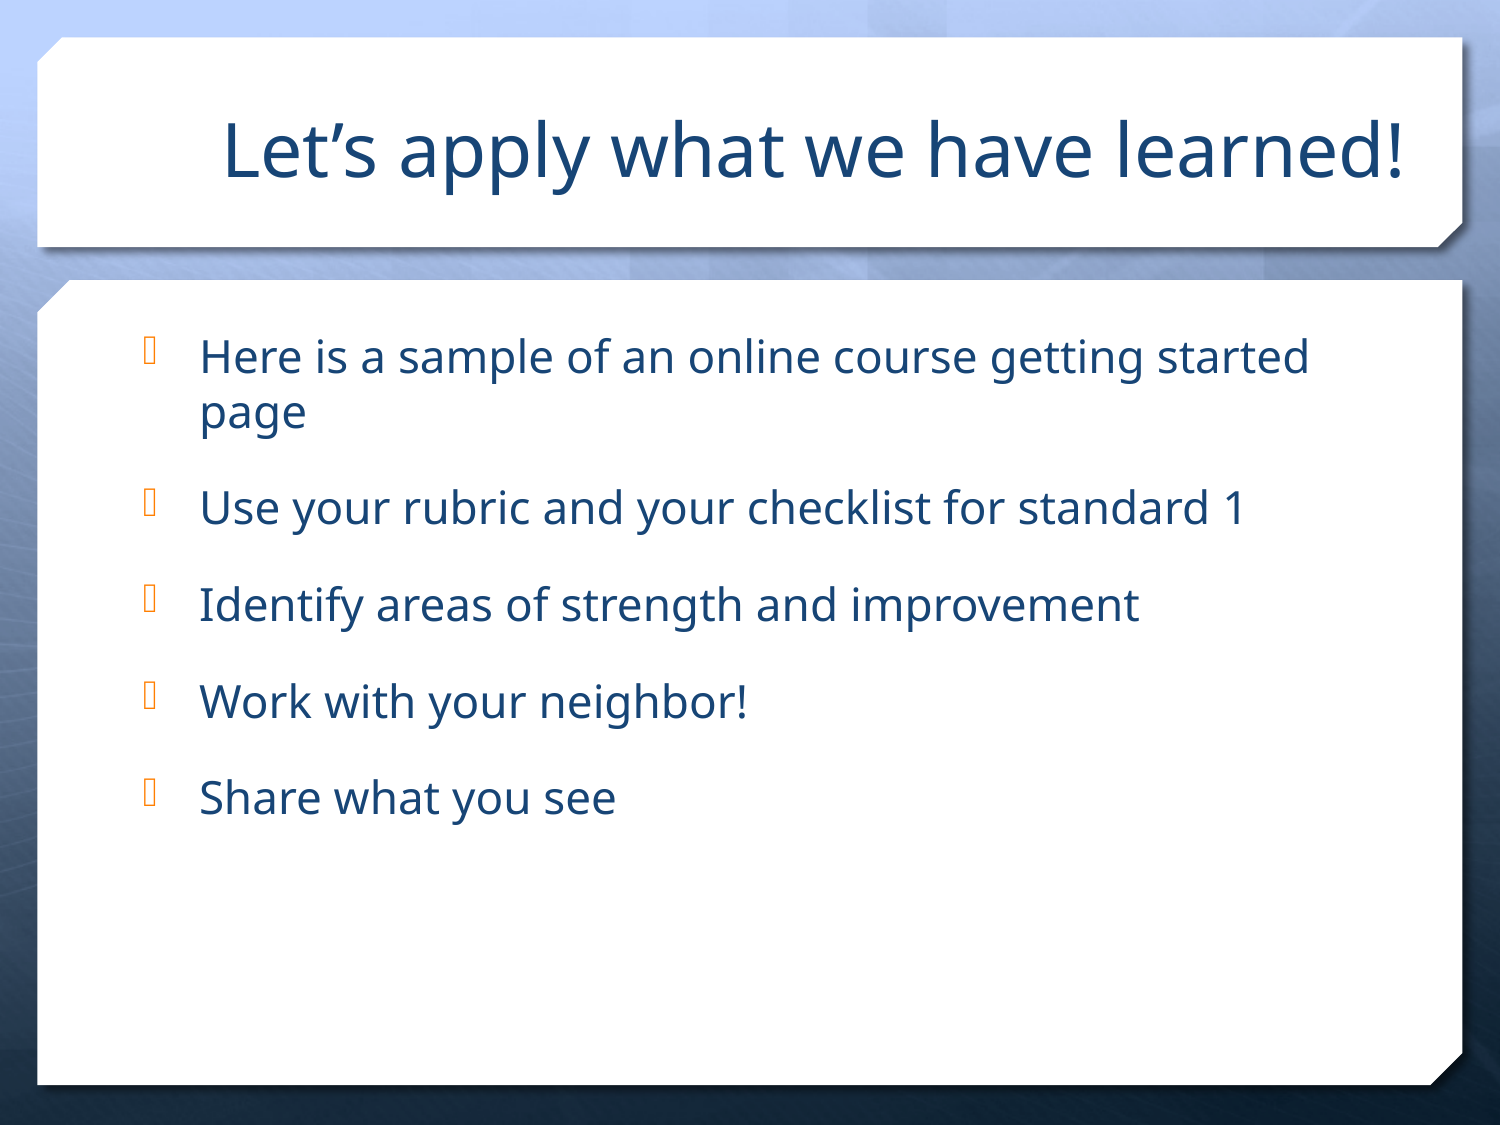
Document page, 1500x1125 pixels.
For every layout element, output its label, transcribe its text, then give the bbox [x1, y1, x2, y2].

title Let’s apply what we have learned! [205, 12, 1450, 200]
list Here is a sample of an online course getting started page Use your rubric and your checklist for standard 1 Identify areas of strength and improvement Work with your neighbor! Share what you see [127, 319, 1372, 978]
